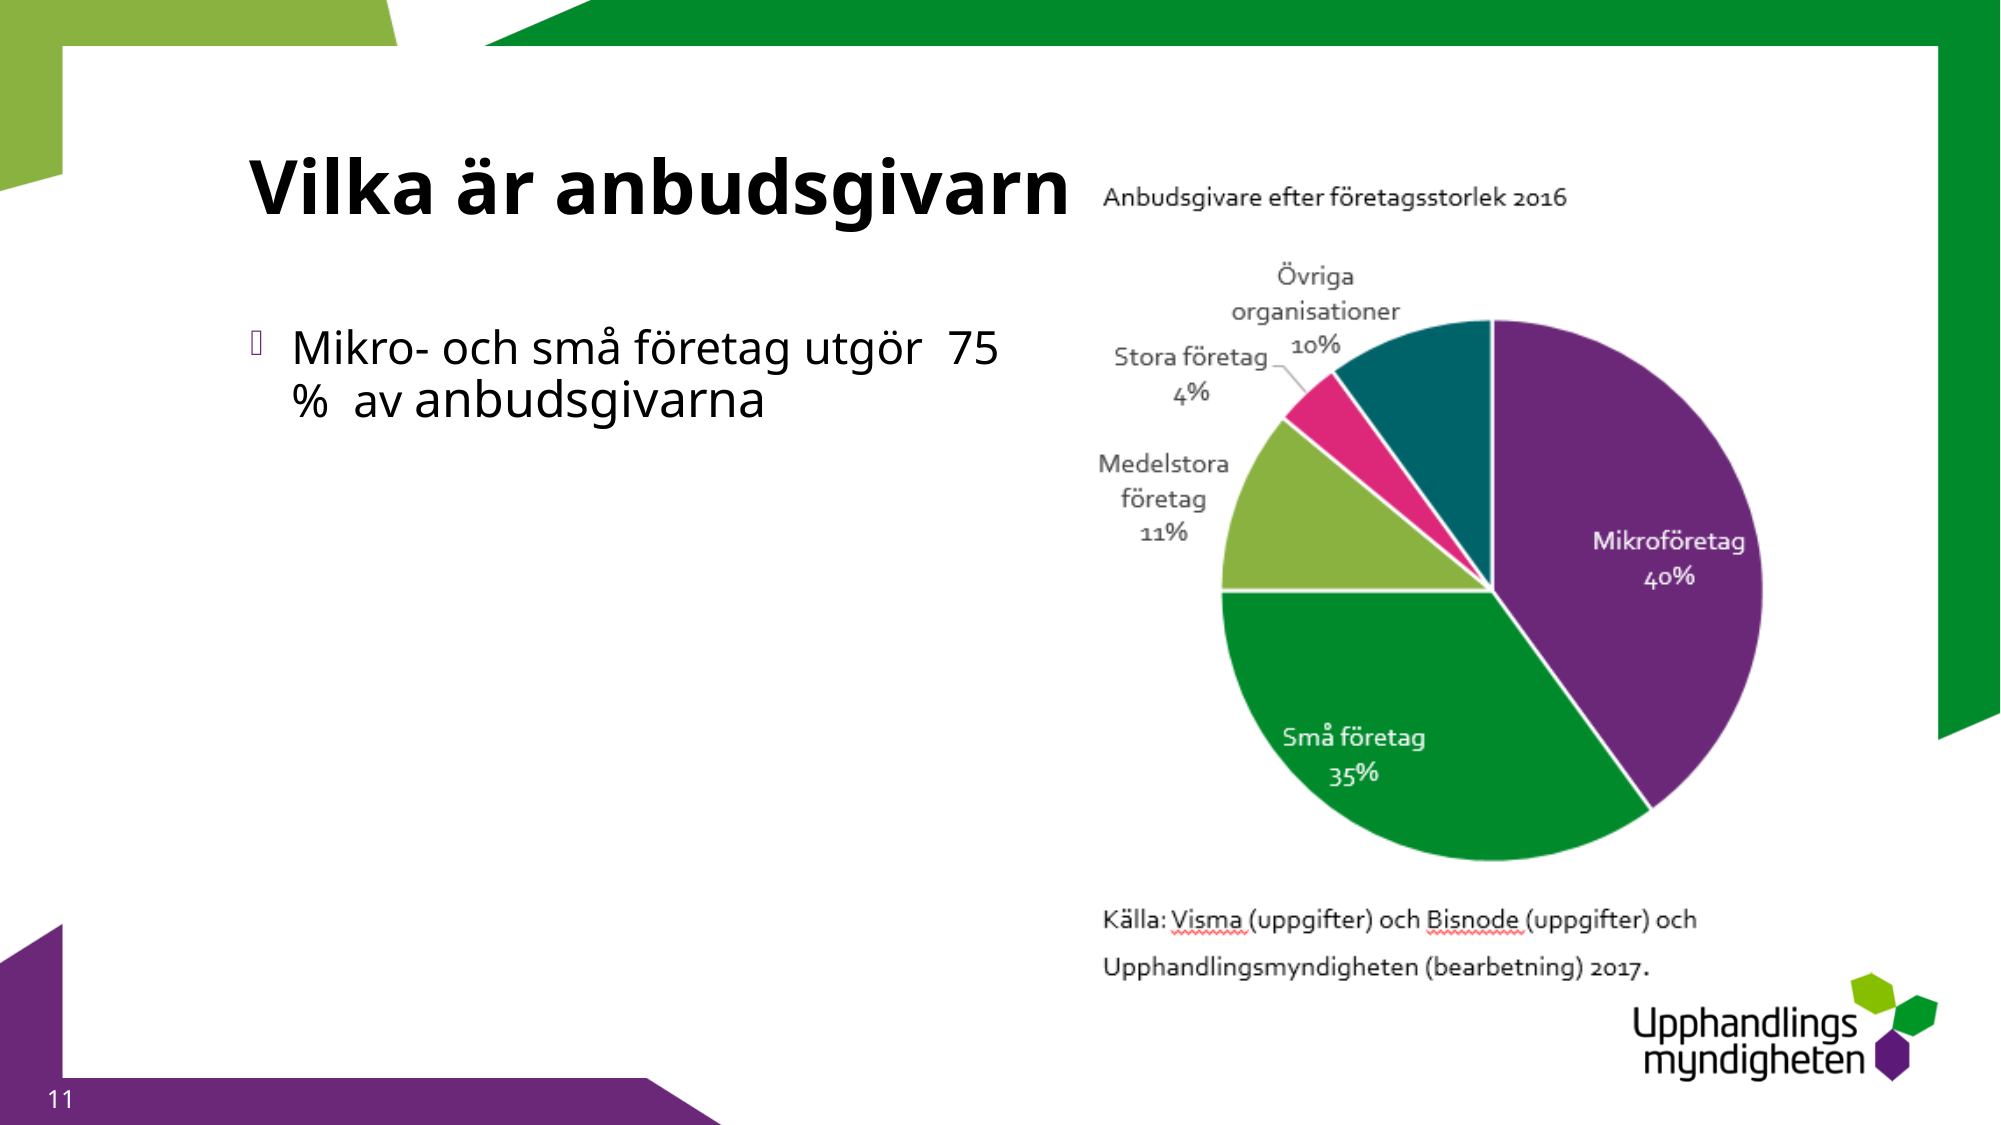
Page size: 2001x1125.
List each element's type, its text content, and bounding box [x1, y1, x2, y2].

title Vilka är anbudsgivarna? [250, 150, 1074, 258]
picture [0, 0, 2001, 1125]
chart [971, 249, 1074, 986]
slide_number 11 [31, 1073, 133, 1125]
list Mikro- och små företag utgör 75 % av anbudsgivarna [250, 324, 971, 951]
